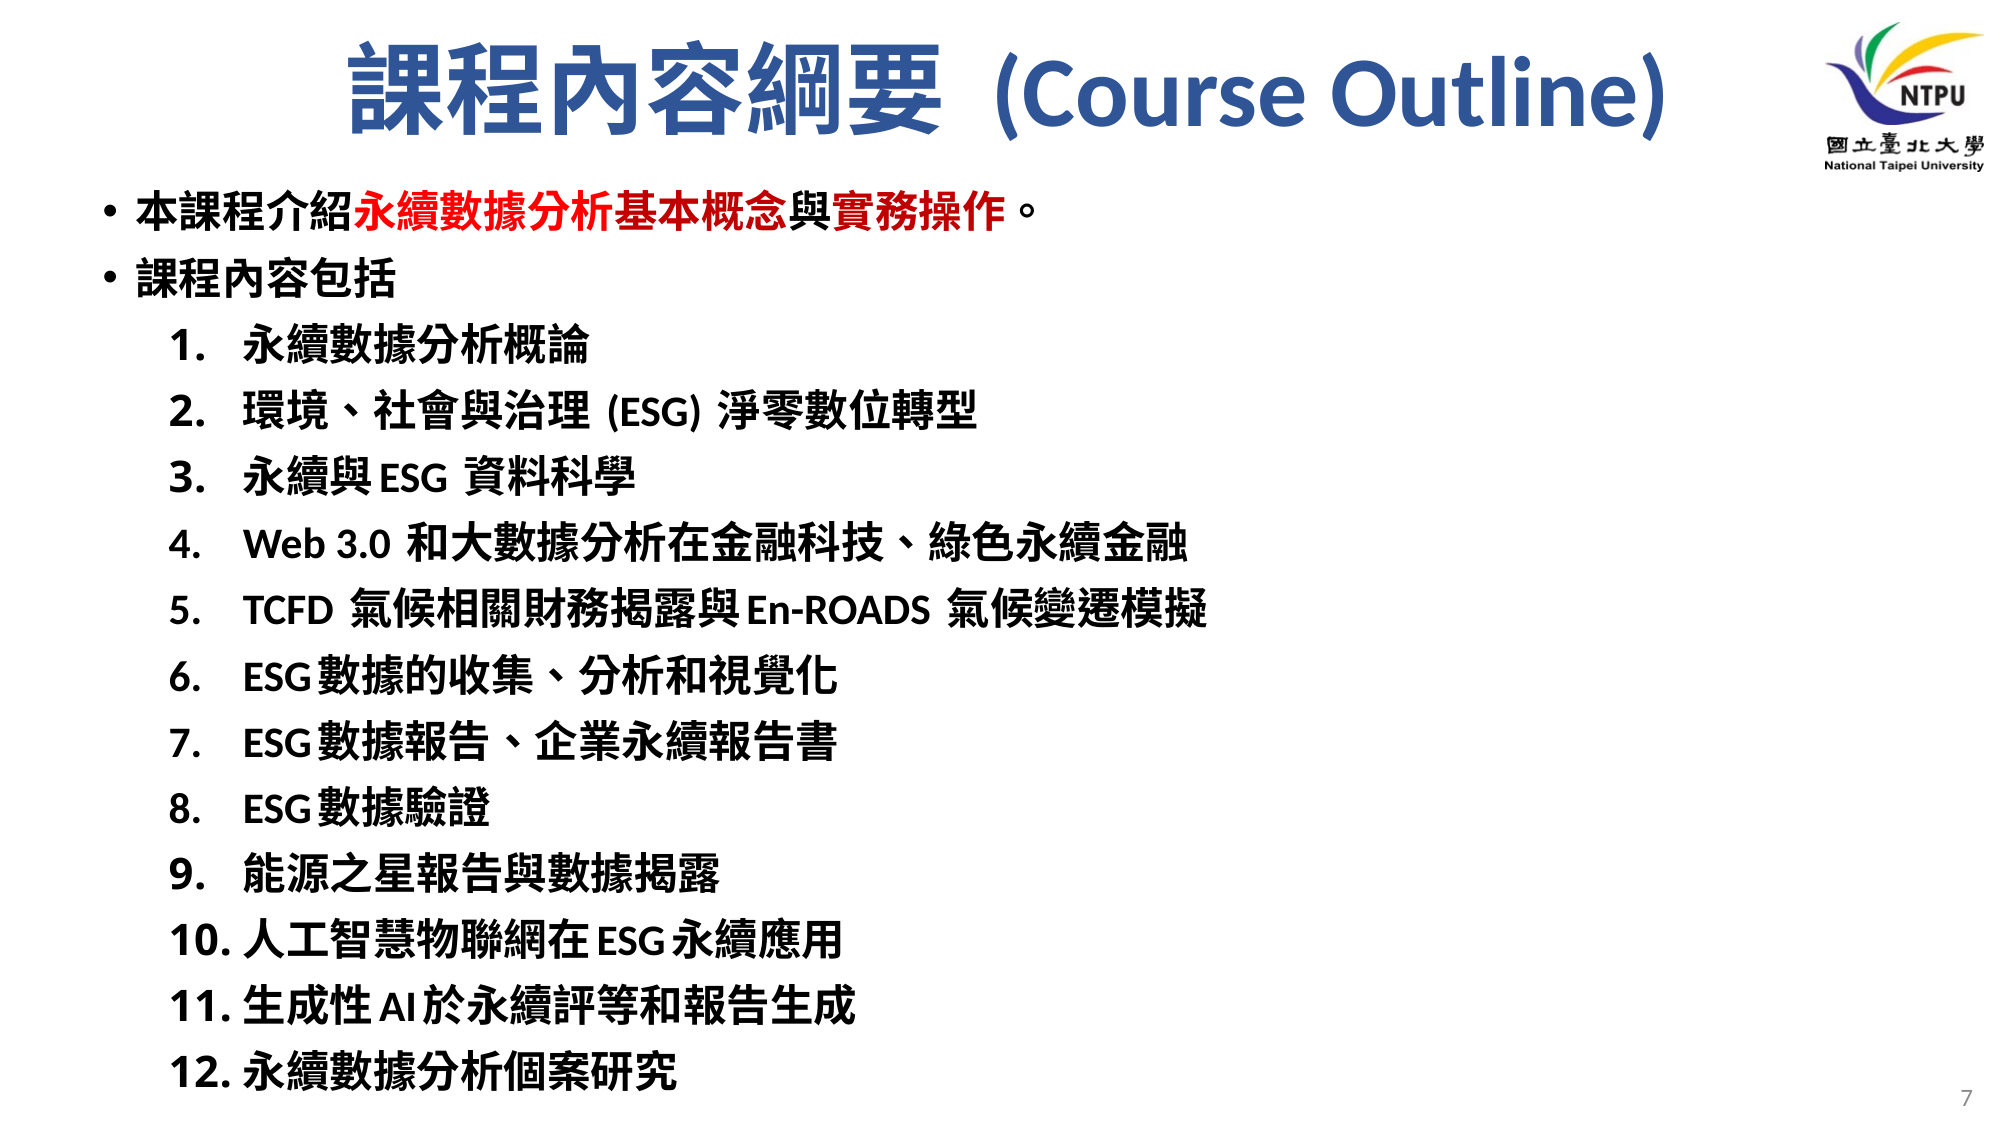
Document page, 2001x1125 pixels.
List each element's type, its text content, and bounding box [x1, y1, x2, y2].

picture [1825, 22, 1984, 125]
picture [1825, 132, 1984, 172]
list 本課程介紹永續數據分析基本概念與實務操作。 課程內容包括 永續數據分析概論 環境、社會與治理 (ESG) 淨零數位轉型 永續與ESG 資料科學 Web 3.0 和大數據分析在金融科技、綠色永續金融 TCFD 氣候相關財務揭露與En-ROADS 氣候變遷模擬 ESG數據的收集、分析和視覺化 ESG數據報告、企業永續報告書 ESG數據驗證 能源之星報告與數據揭露 人工智慧物聯網在ESG永續應用 生成性AI於永續評等和報告生成 永續數據分析個案研究 [87, 166, 1929, 1107]
title 課程內容綱要 (Course Outline) [87, 7, 1929, 166]
slide_number 7 [1830, 1076, 1989, 1116]
